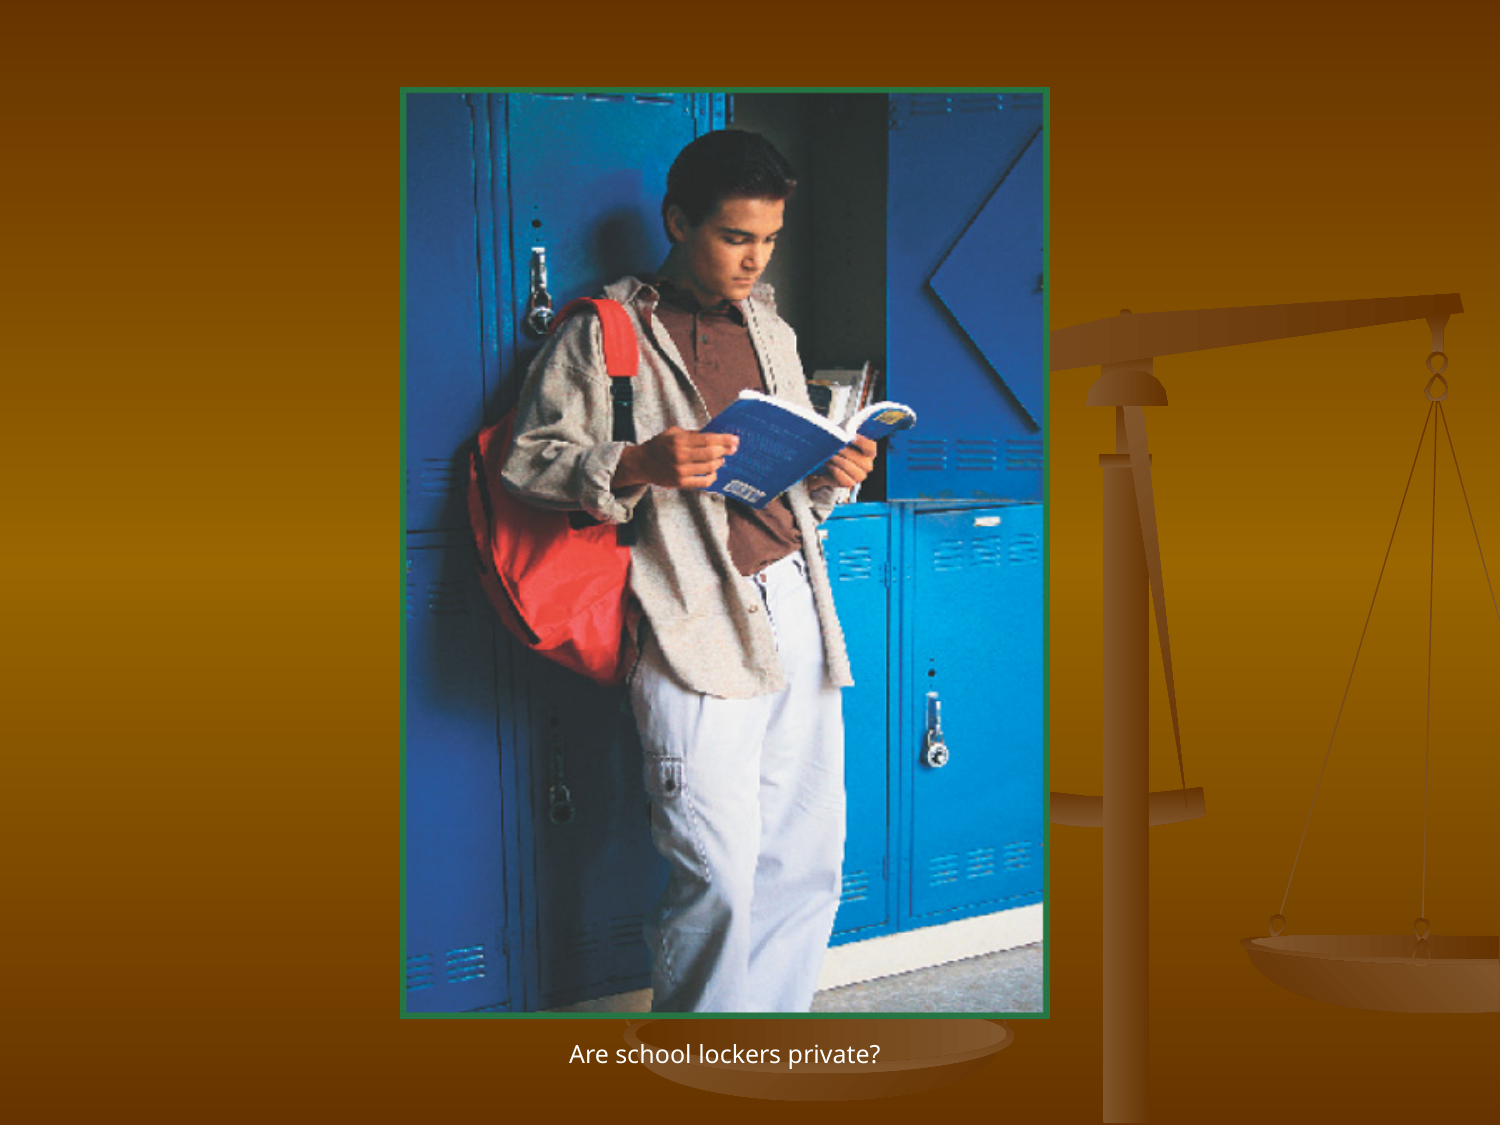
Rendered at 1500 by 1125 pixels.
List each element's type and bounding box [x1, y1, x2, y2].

text_box [399, 87, 1051, 1074]
